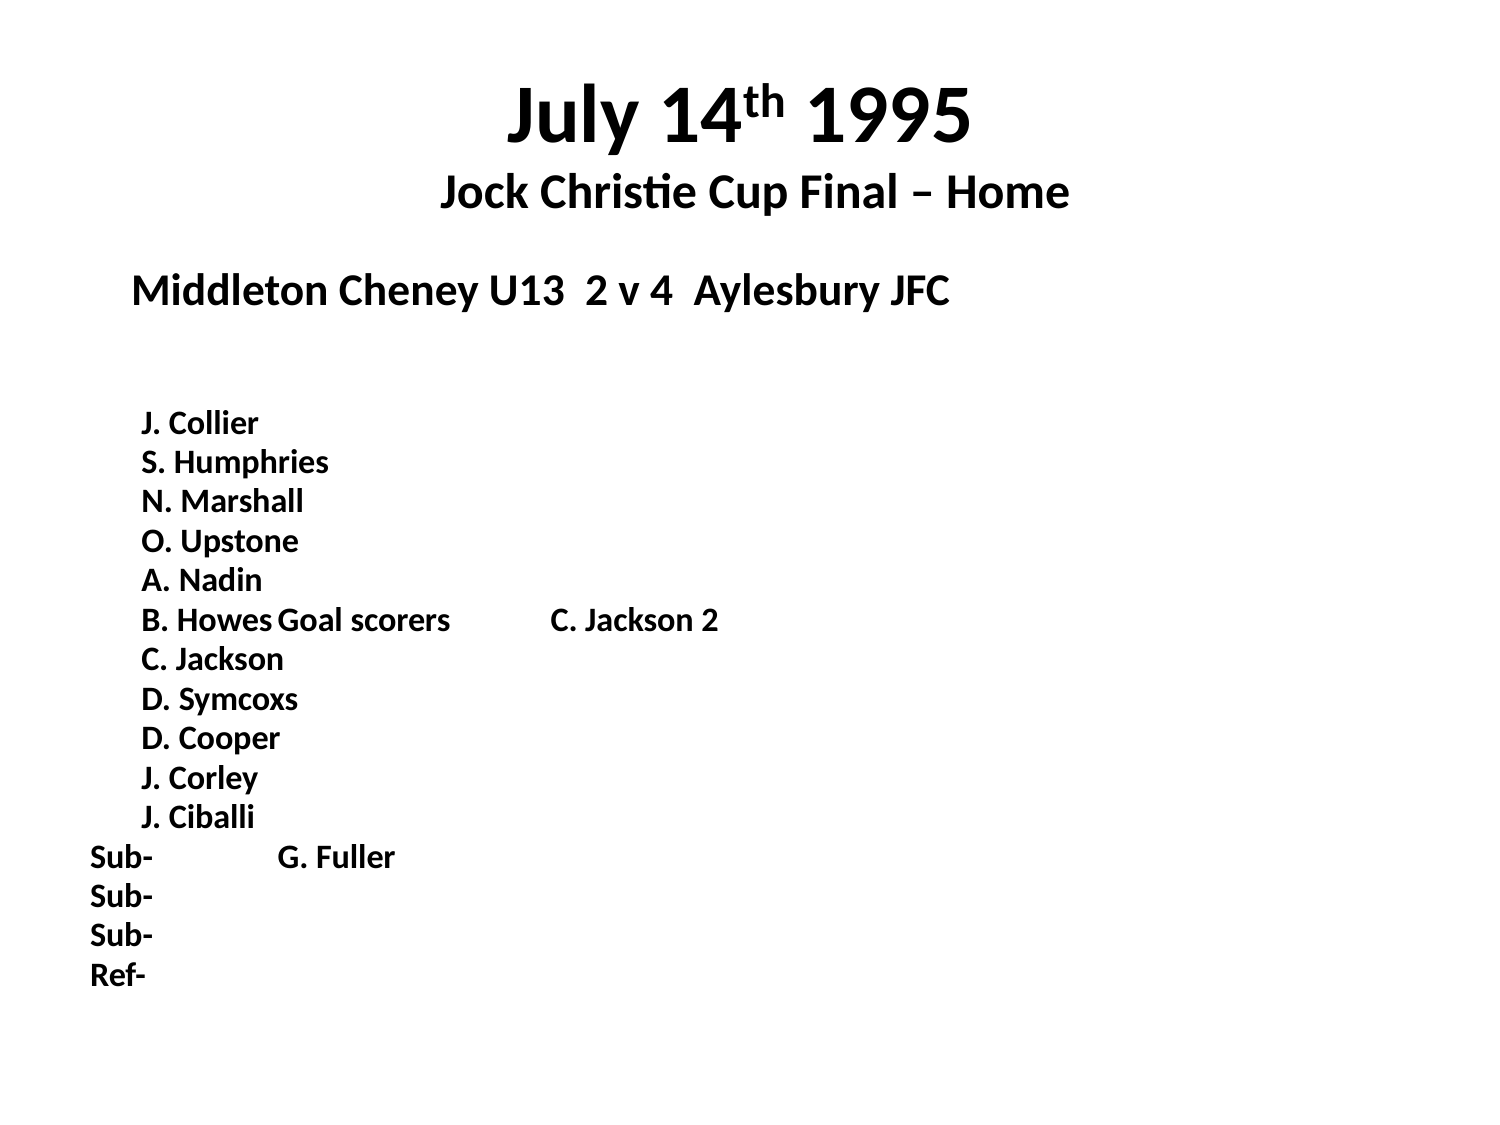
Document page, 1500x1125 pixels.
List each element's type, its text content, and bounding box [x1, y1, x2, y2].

list Middleton Cheney U13 2 v 4 Aylesbury JFC J. Collier S. Humphries N. Marshall O. Upstone A. Nadin B. Howes Goal scorers C. Jackson 2 C. Jackson D. Symcoxs D. Cooper J. Corley J. Ciballi Sub- G. Fuller Sub- Sub- Ref- [75, 262, 1425, 1005]
title July 14th 1995 Jock Christie Cup Final – Home [75, 45, 1425, 233]
